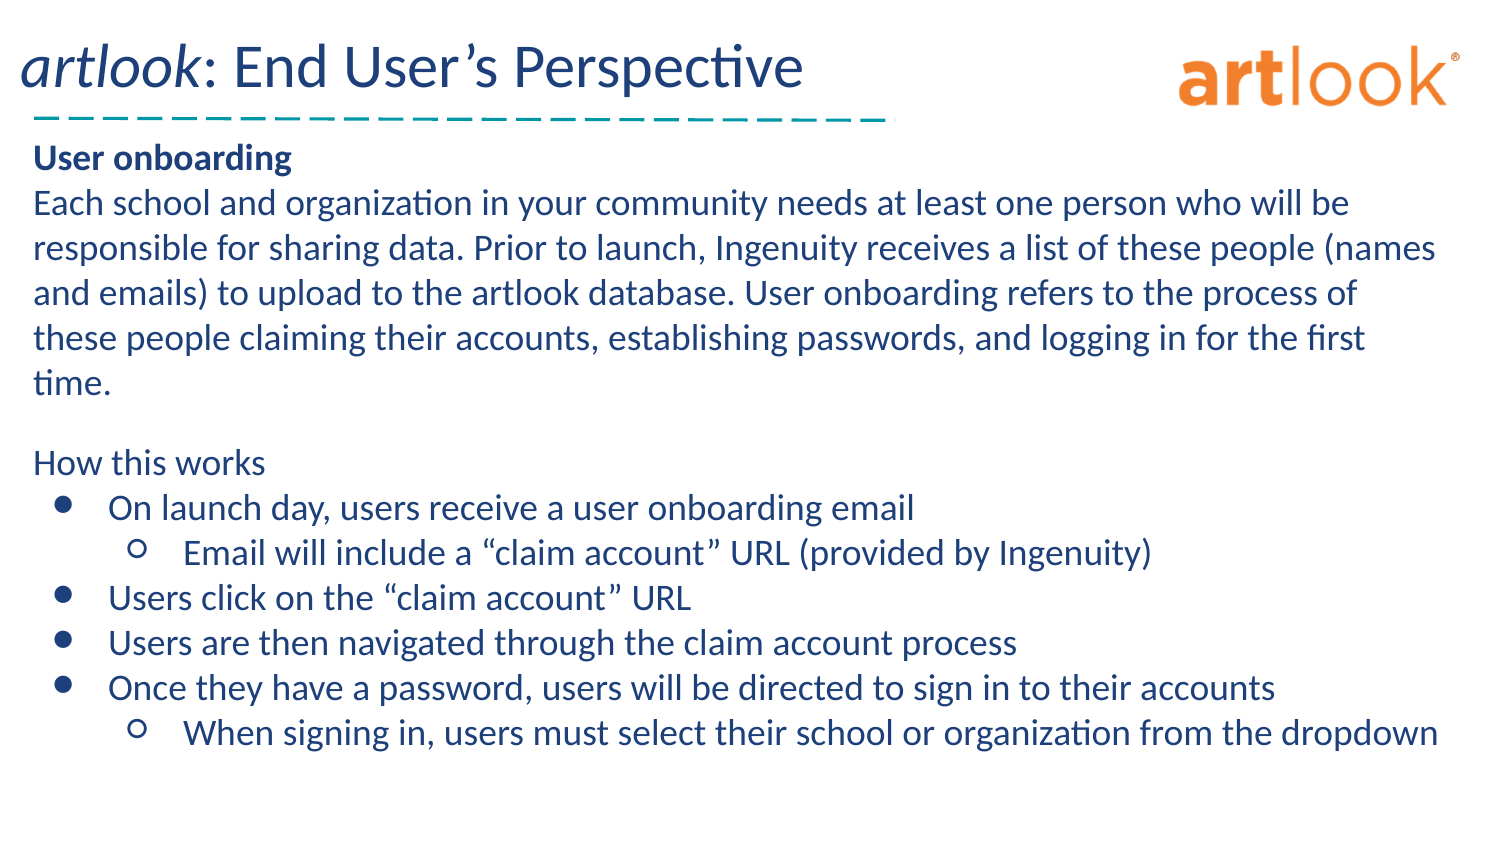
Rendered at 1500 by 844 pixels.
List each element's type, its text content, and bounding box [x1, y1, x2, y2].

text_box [33, 117, 896, 121]
text_box artlook: End User’s Perspective [5, 9, 1244, 119]
picture [1172, 32, 1474, 115]
text_box User onboarding Each school and organization in your community needs at least one person who will be responsible for sharing data. Prior to launch, Ingenuity receives a list of these people (names and emails) to upload to the artlook database. User onboarding refers to the process of these people claiming their accounts, establishing passwords, and logging in for the first time. How this works On launch day, users receive a user onboarding email Email will include a “claim account” URL (provided by Ingenuity) Users click on the “claim account” URL Users are then navigated through the claim account process Once they have a password, users will be directed to sign in to their accounts When signing in, users must select their school or organization from the dropdown [18, 118, 1459, 829]
